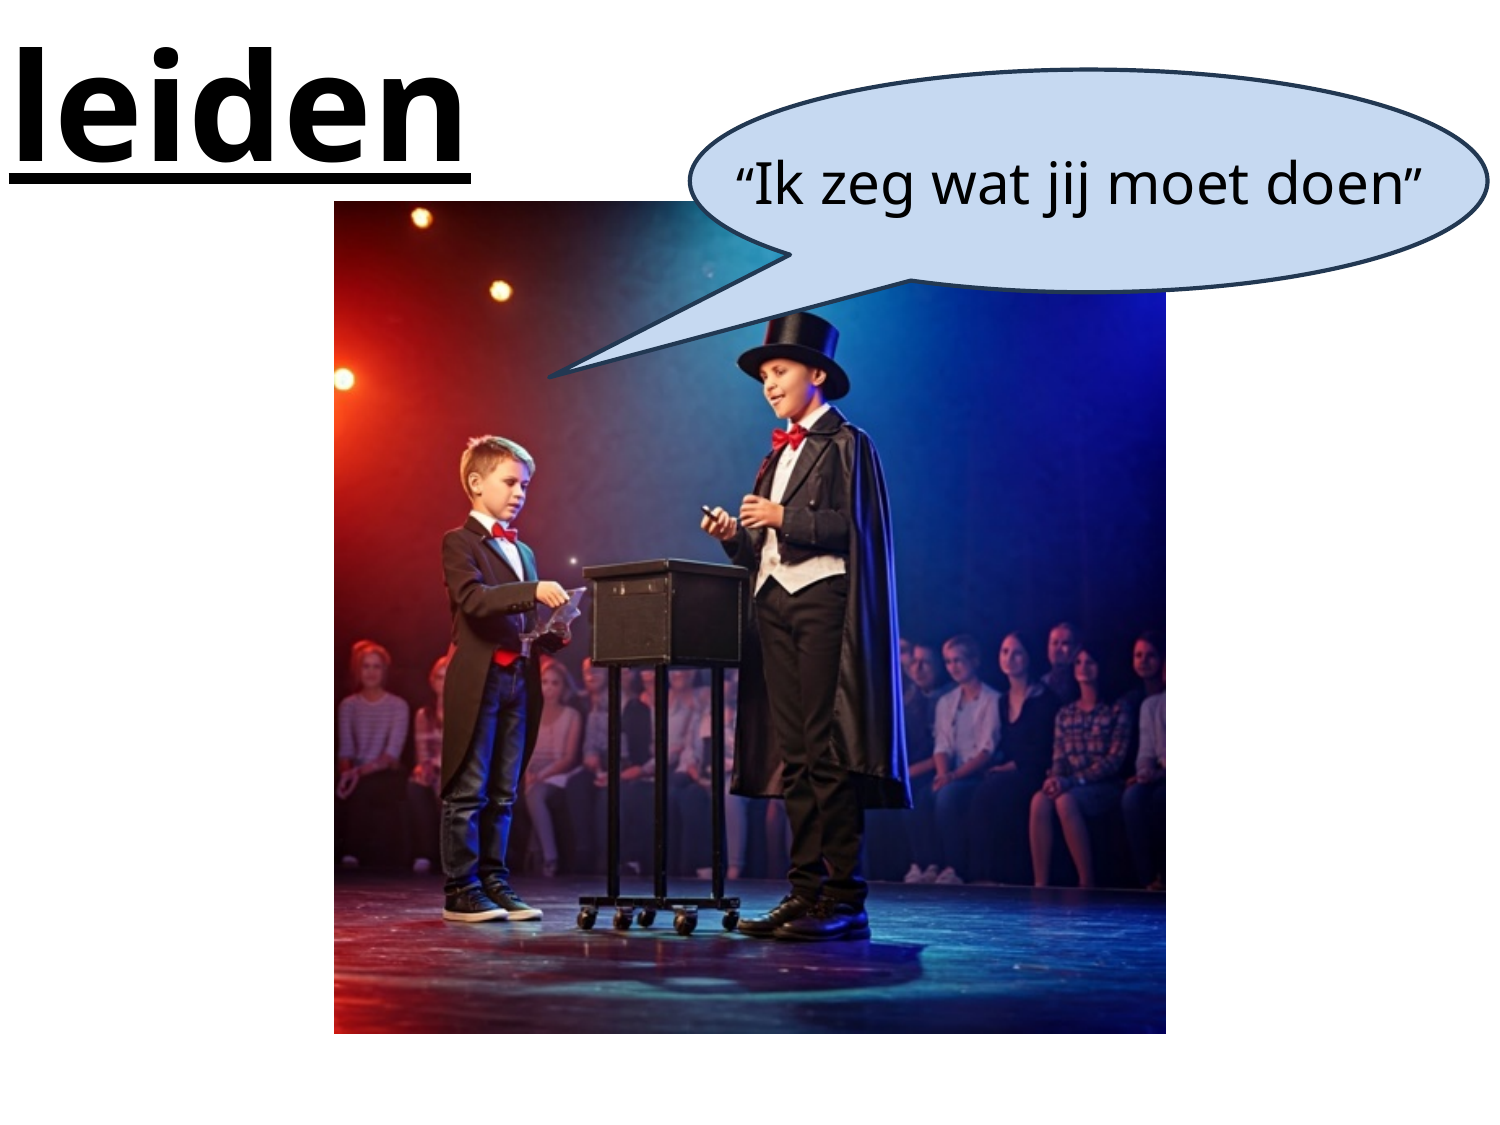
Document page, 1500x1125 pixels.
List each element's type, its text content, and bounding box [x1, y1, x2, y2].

text_box [1171, 224, 1461, 292]
picture [333, 200, 1167, 1034]
text_box [687, 67, 1461, 199]
text_box leiden [0, 4, 1500, 199]
text_box “Ik zeg wat jij moet doen” [721, 138, 1500, 224]
